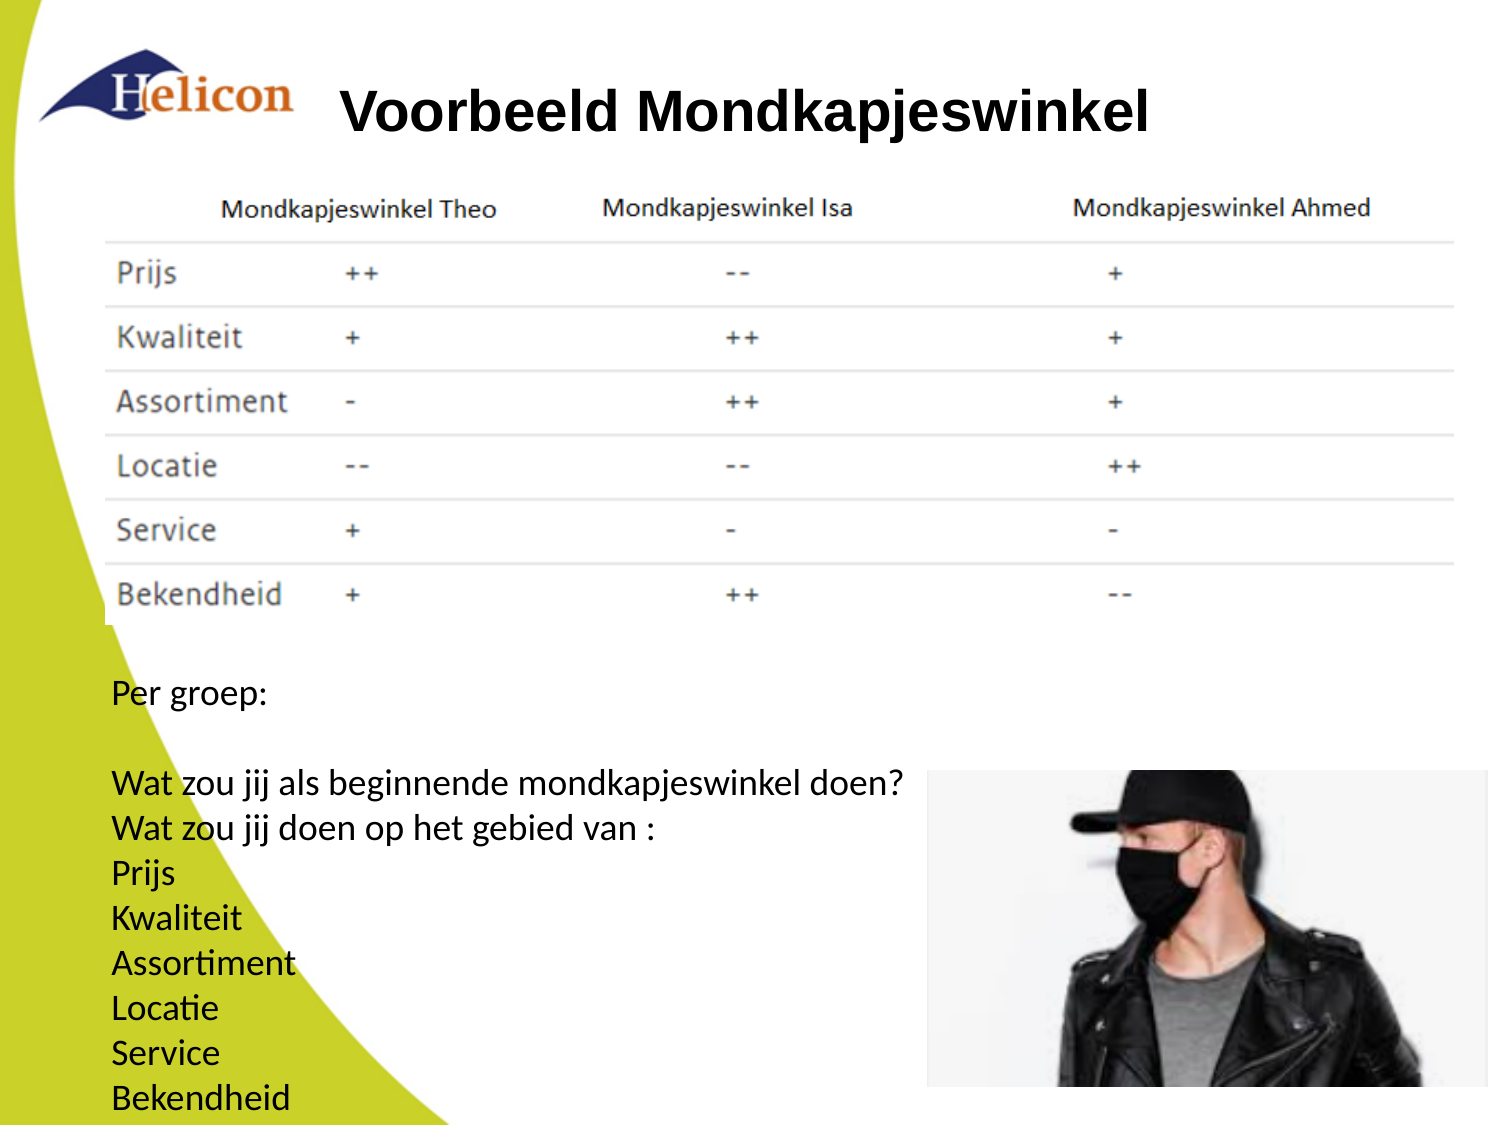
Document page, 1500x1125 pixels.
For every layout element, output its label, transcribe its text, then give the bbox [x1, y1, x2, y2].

title Voorbeeld Mondkapjeswinkel [324, 54, 1415, 161]
text_box Per groep: Wat zou jij als beginnende mondkapjeswinkel doen? Wat zou jij doen op het gebied van : Prijs Kwaliteit Assortiment Locatie Service Bekendheid [96, 660, 1152, 1125]
picture [0, 0, 1500, 1125]
